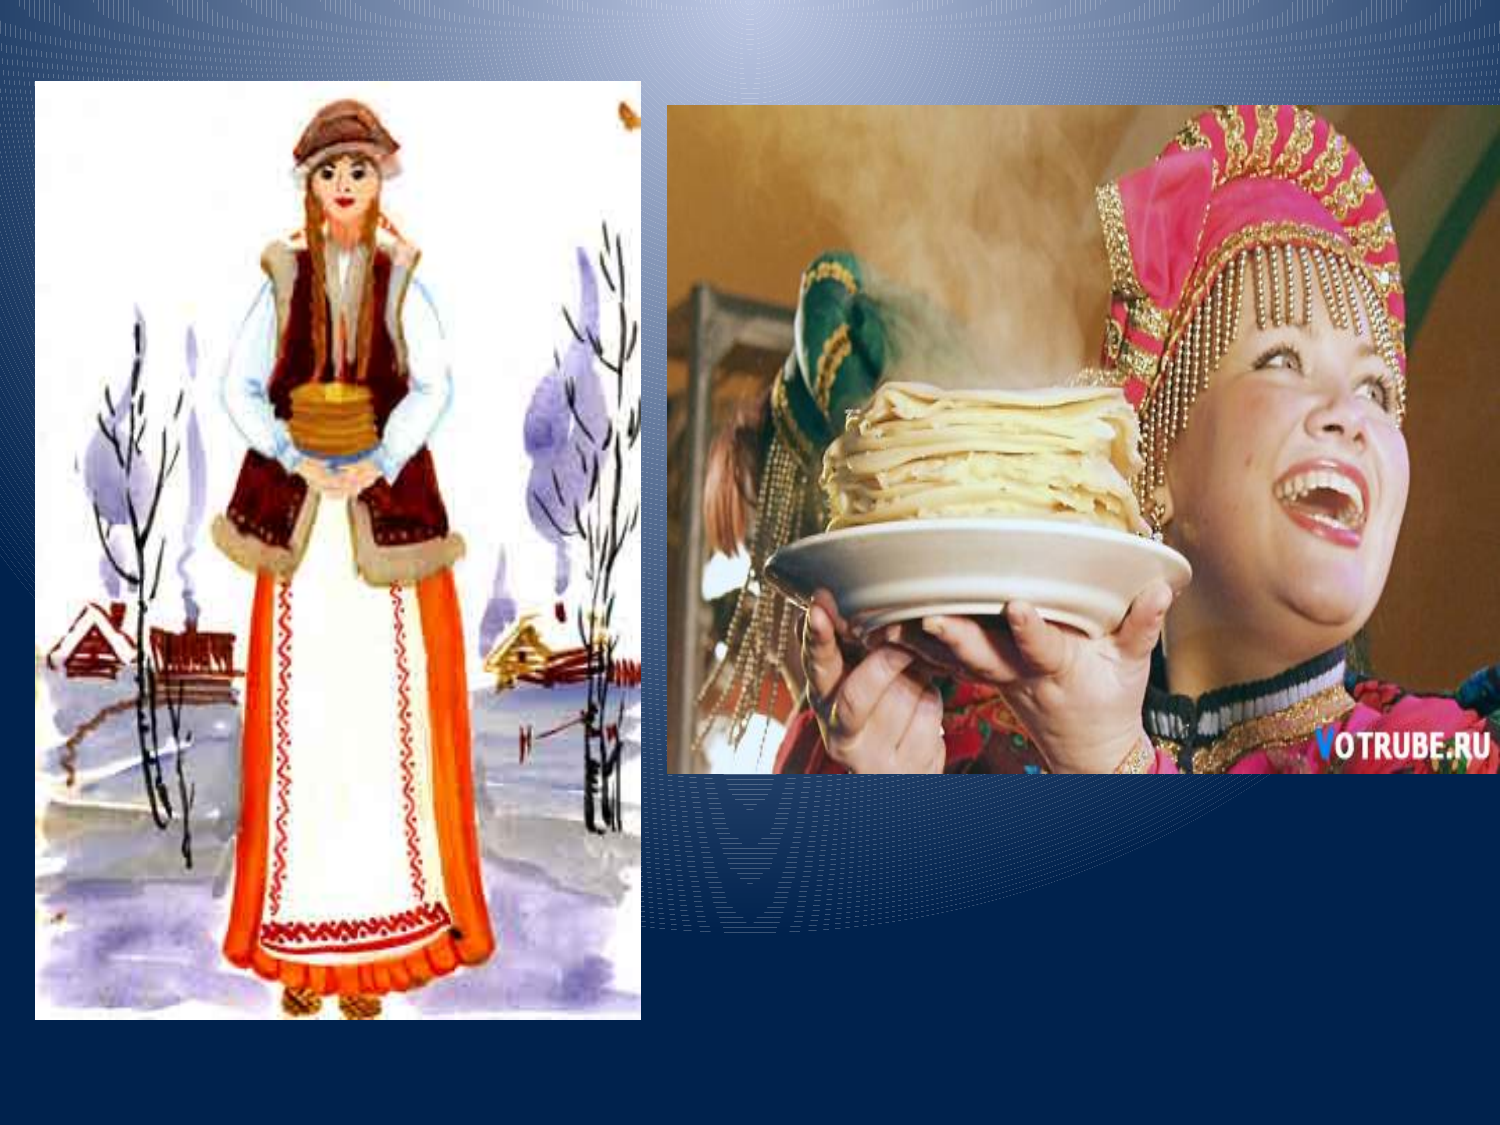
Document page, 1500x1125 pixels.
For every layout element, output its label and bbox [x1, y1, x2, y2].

list [34, 81, 641, 1020]
list [667, 105, 1500, 774]
